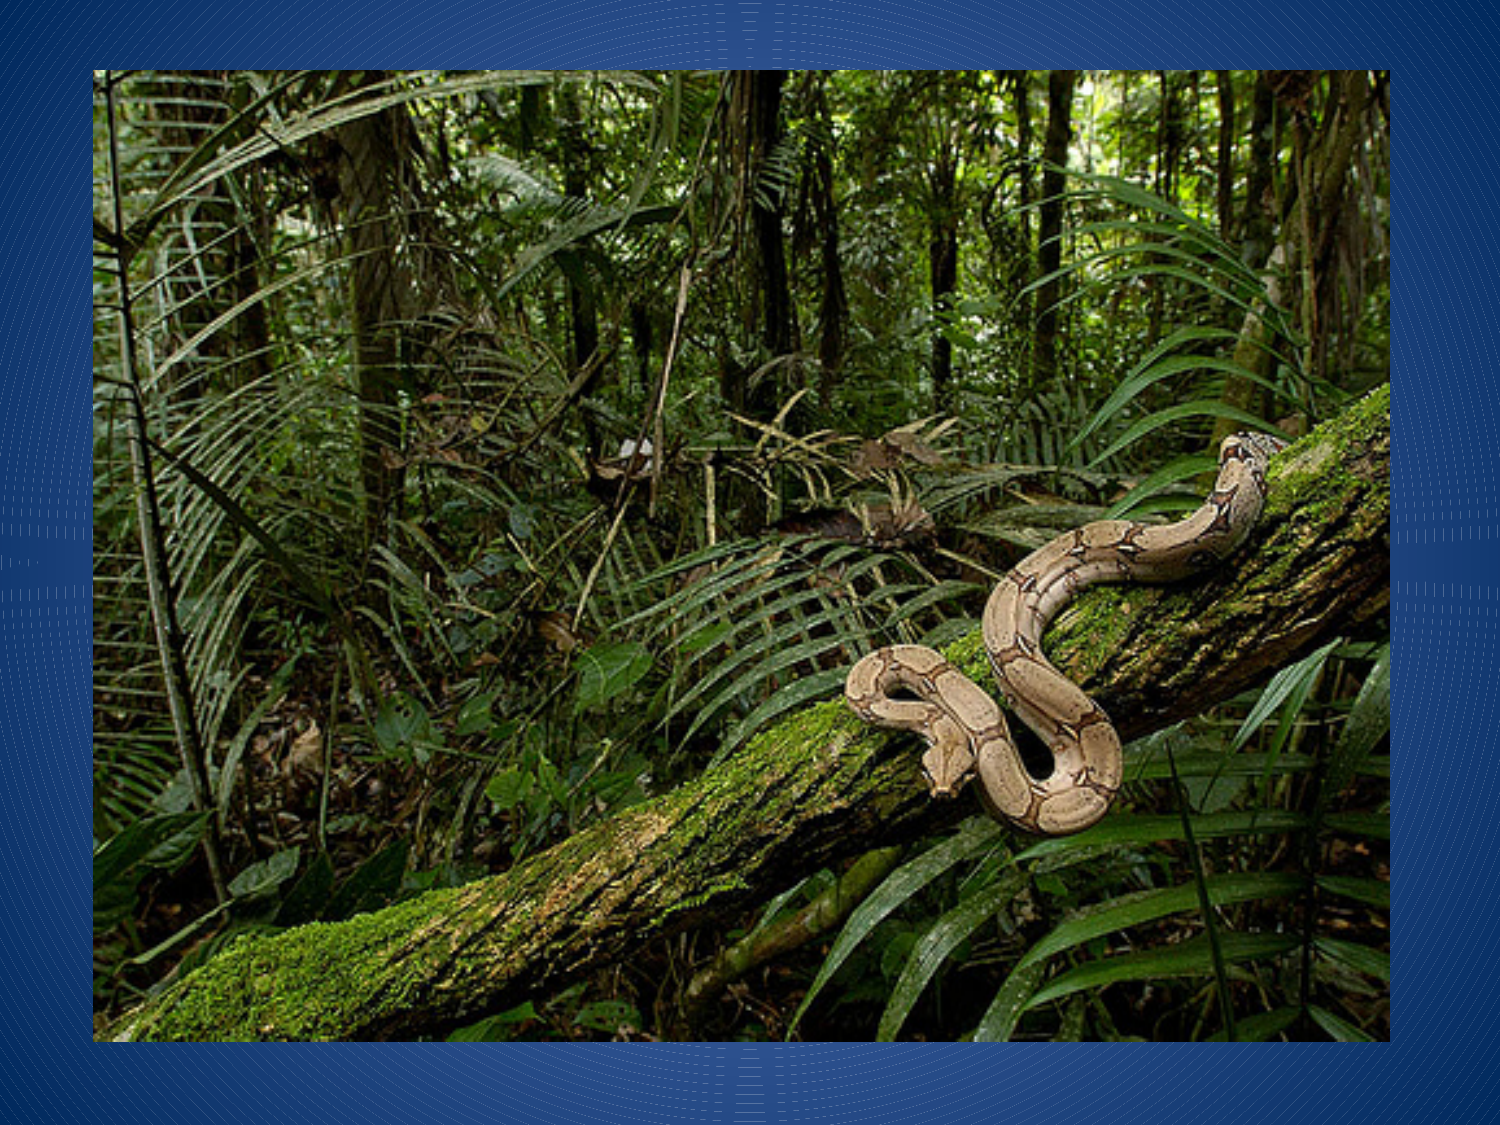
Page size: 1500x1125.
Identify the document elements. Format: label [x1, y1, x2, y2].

picture [93, 70, 1390, 1043]
